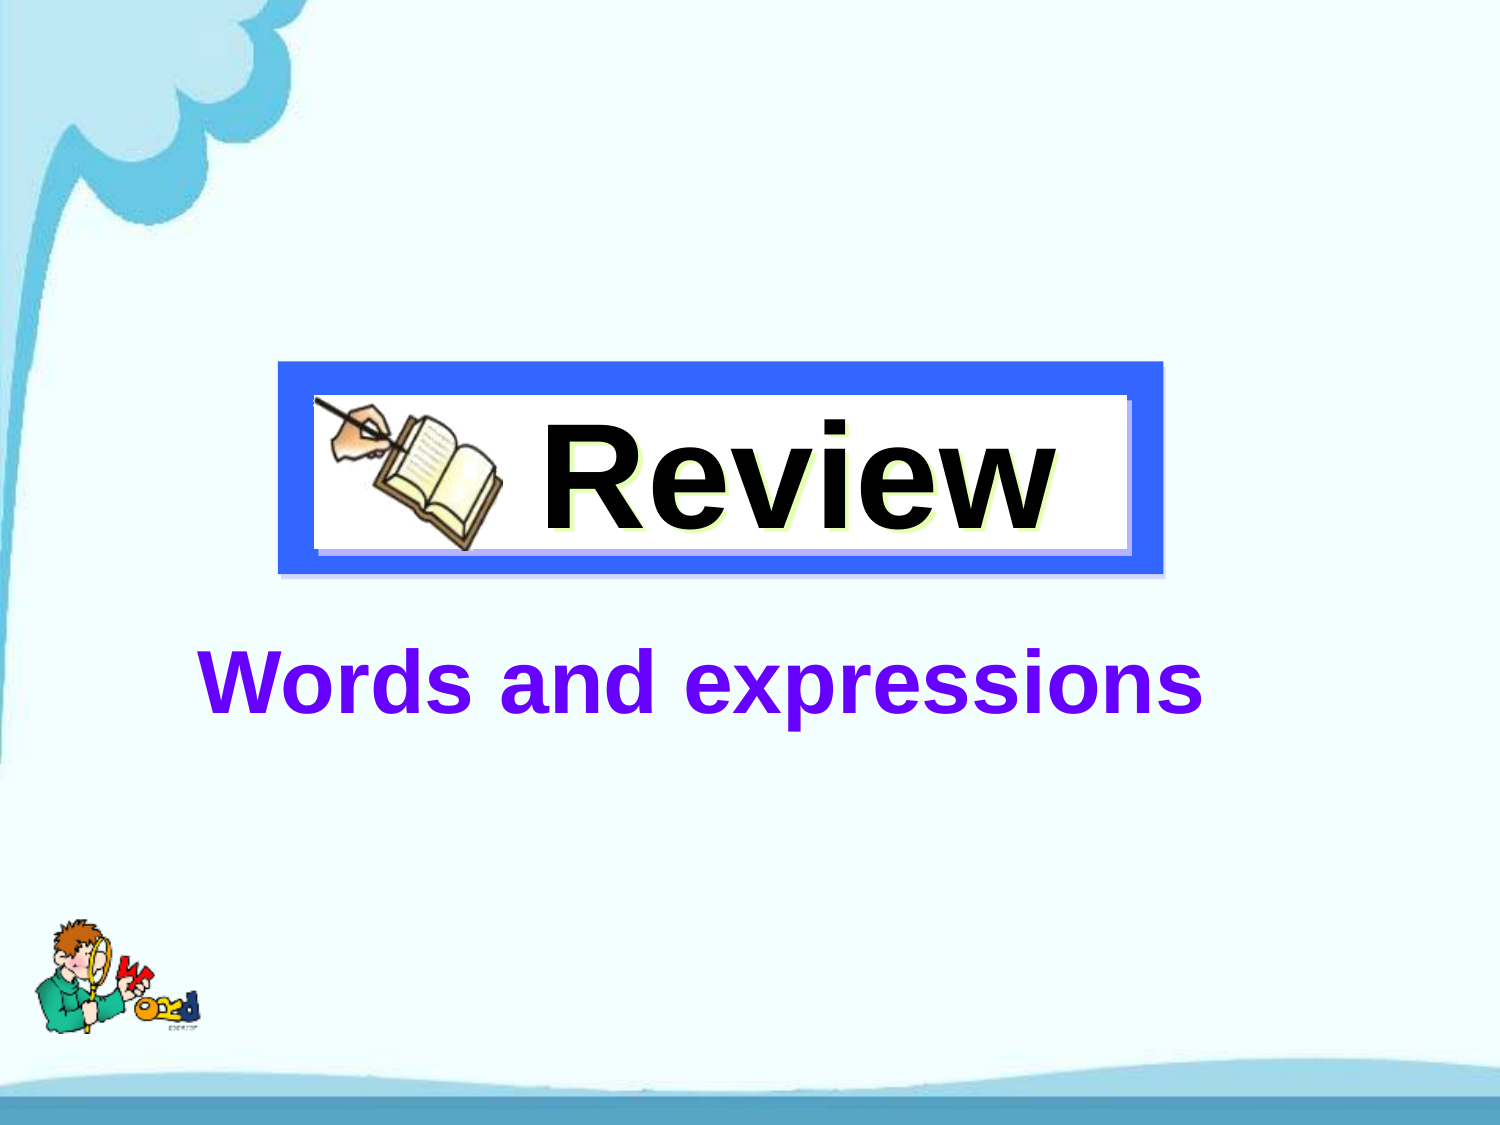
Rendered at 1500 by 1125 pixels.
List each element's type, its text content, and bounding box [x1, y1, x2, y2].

text_box Words and expressions [183, 616, 1258, 740]
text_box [277, 361, 1164, 575]
picture [0, 0, 1500, 1125]
